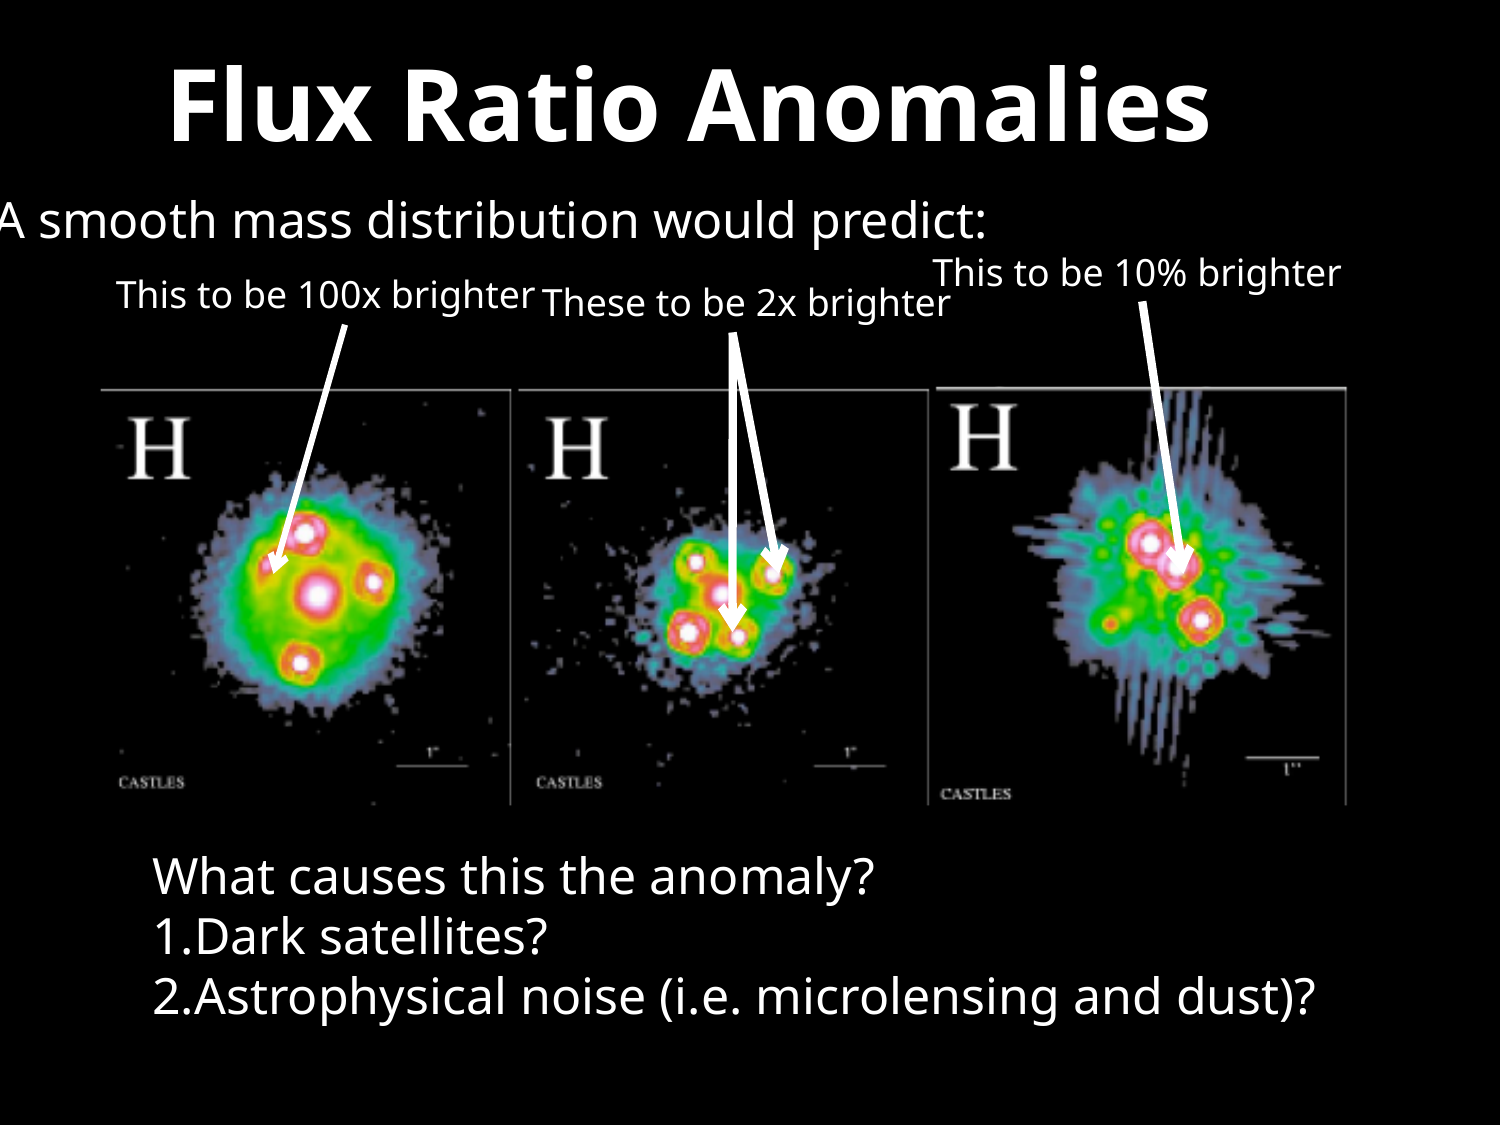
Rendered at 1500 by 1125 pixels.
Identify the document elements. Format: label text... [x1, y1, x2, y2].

text_box This to be 100x brighter [101, 263, 551, 324]
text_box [634, 430, 877, 477]
picture [86, 385, 1350, 811]
text_box A smooth mass distribution would predict: [0, 180, 1004, 256]
text_box These to be 2x brighter [527, 271, 967, 332]
text_box This to be 10% brighter [917, 241, 1367, 302]
text_box What causes this the anomaly? Dark satellites? Astrophysical noise (i.e. microlensing and dust)? [137, 837, 1338, 1123]
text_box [184, 413, 434, 486]
title Flux Ratio Anomalies [150, 37, 1350, 180]
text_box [1026, 417, 1299, 459]
